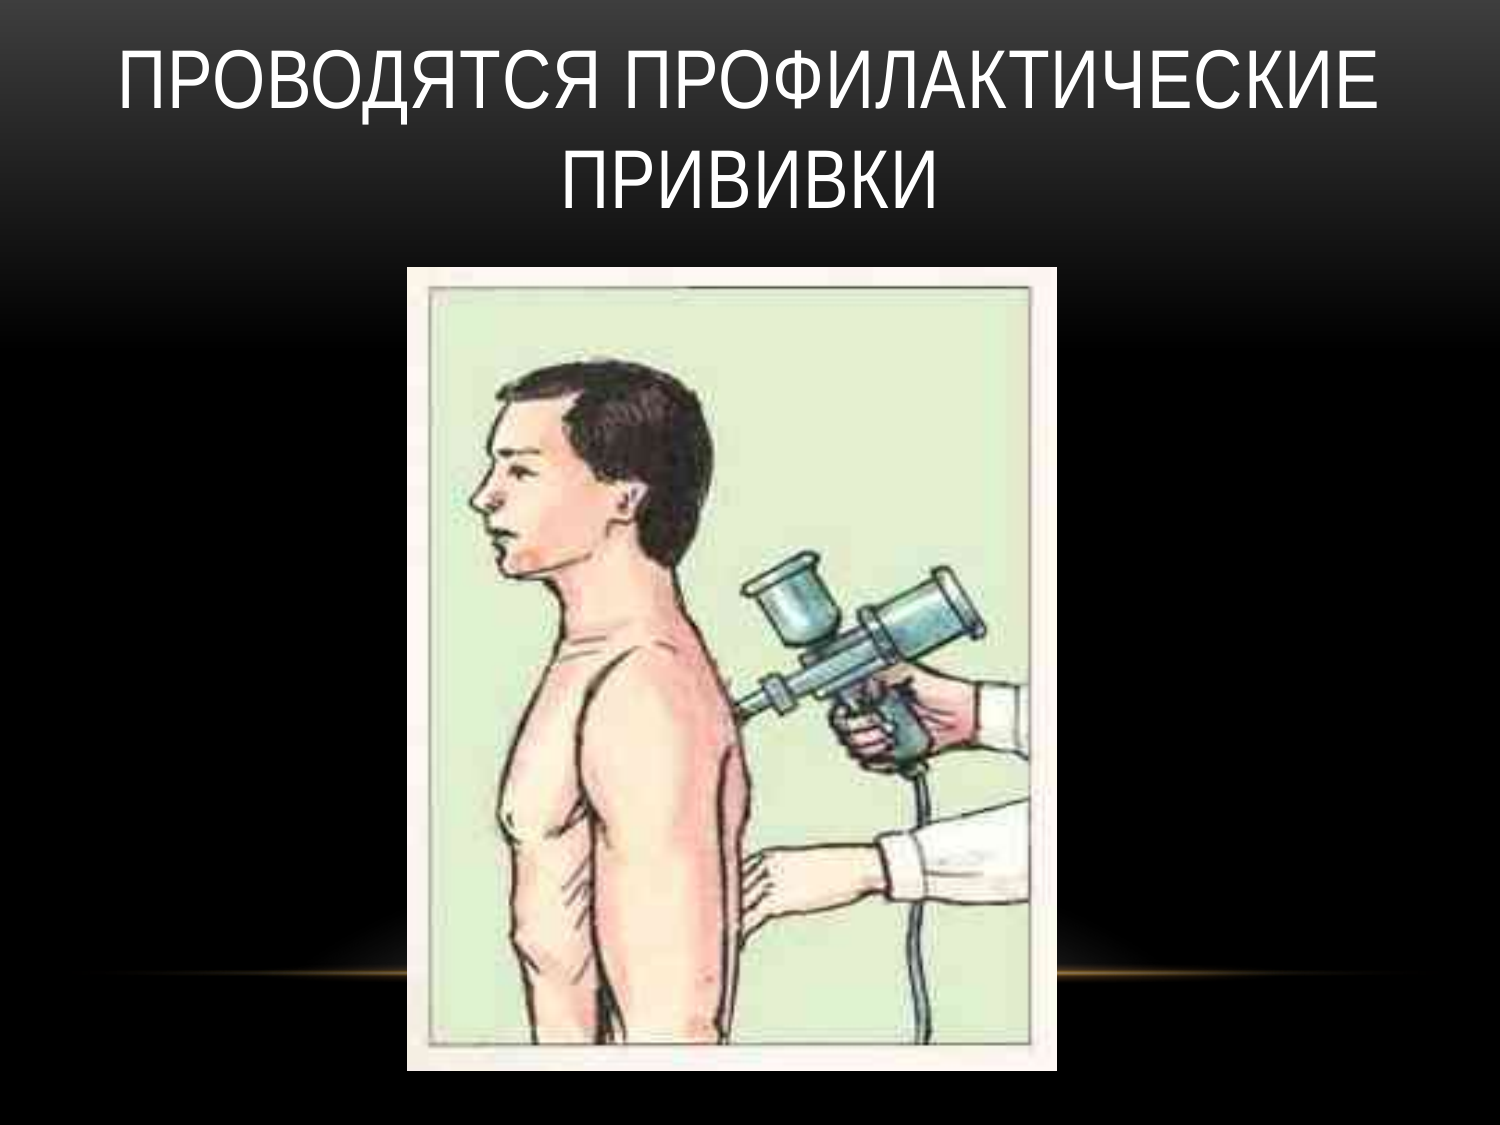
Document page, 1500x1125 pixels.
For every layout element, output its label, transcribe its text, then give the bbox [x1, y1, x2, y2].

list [407, 266, 1058, 1071]
picture [0, 0, 1500, 1125]
title Проводятся профилактические прививки [99, 45, 1400, 233]
